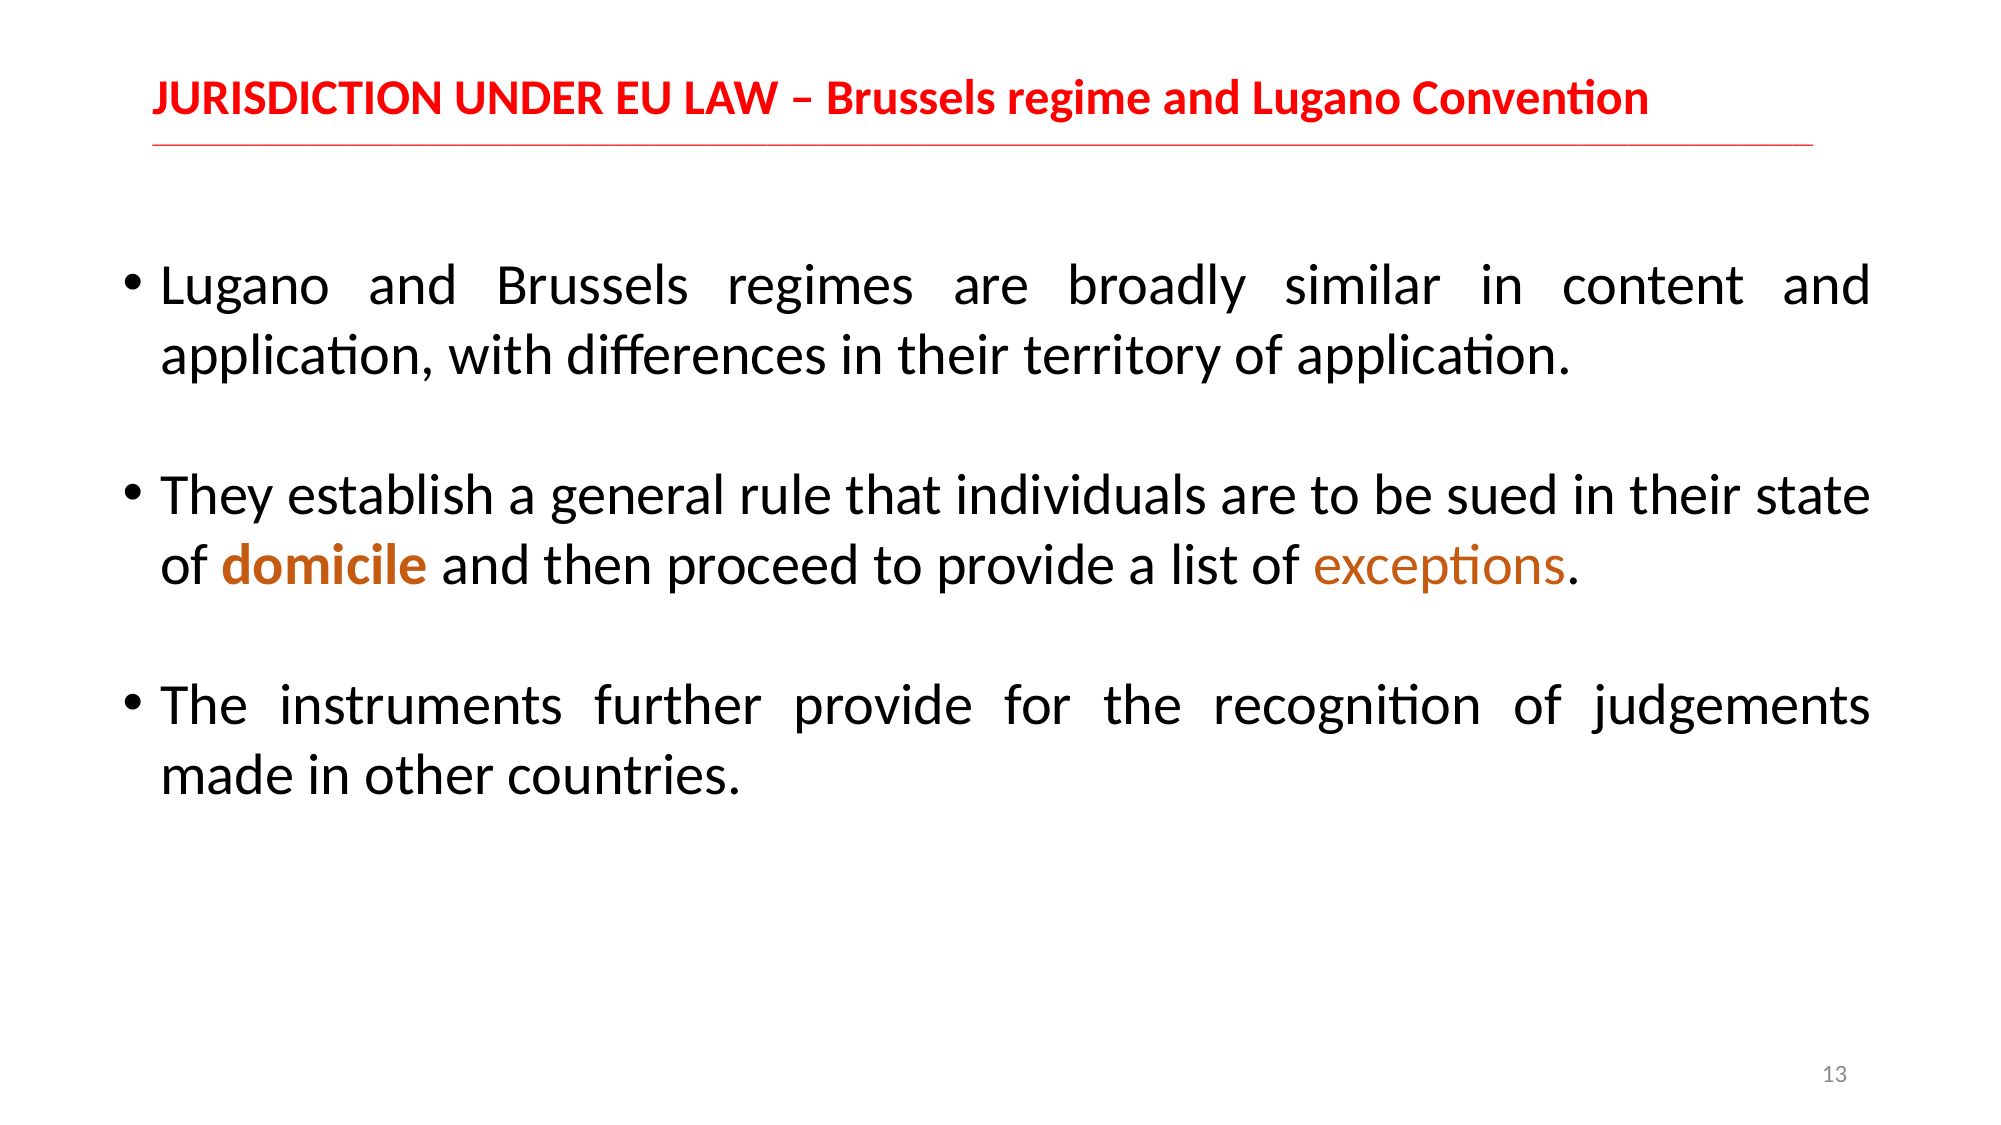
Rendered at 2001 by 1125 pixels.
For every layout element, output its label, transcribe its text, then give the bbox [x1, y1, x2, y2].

list Lugano and Brussels regimes are broadly similar in content and application, with differences in their territory of application.​ They establish a general rule that individuals are to be sued in their state of domicile and then proceed to provide a list of exceptions. ​ The instruments further provide for the recognition of judgements made in other countries. [107, 168, 1888, 1053]
title JURISDICTION UNDER EU LAW – Brussels regime and Lugano Convention __________________________________________________________________________________________________________________________________________________________________ [137, 75, 1863, 144]
slide_number 13 [1412, 1042, 1863, 1103]
